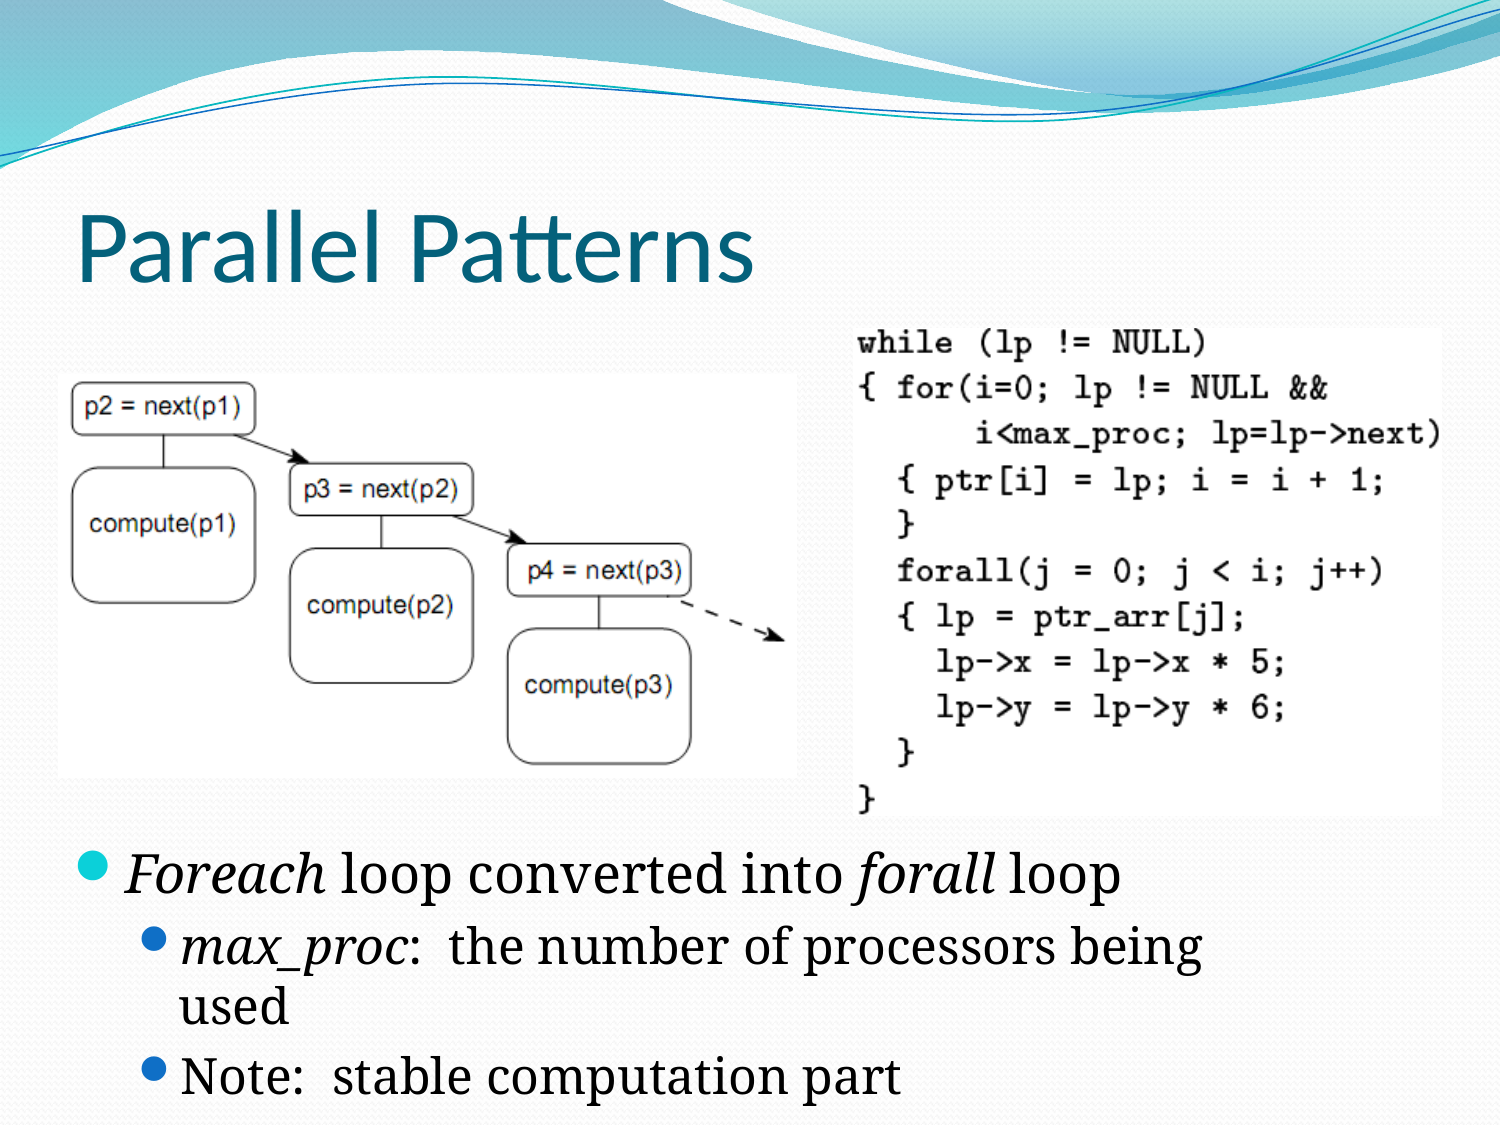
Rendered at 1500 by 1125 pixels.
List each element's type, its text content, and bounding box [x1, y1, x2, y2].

picture [853, 327, 1442, 816]
title Parallel Patterns [74, 115, 1426, 304]
picture [58, 374, 797, 779]
list Foreach loop converted into forall loop max_proc: the number of processors being used Note: stable computation part [58, 831, 1337, 1125]
